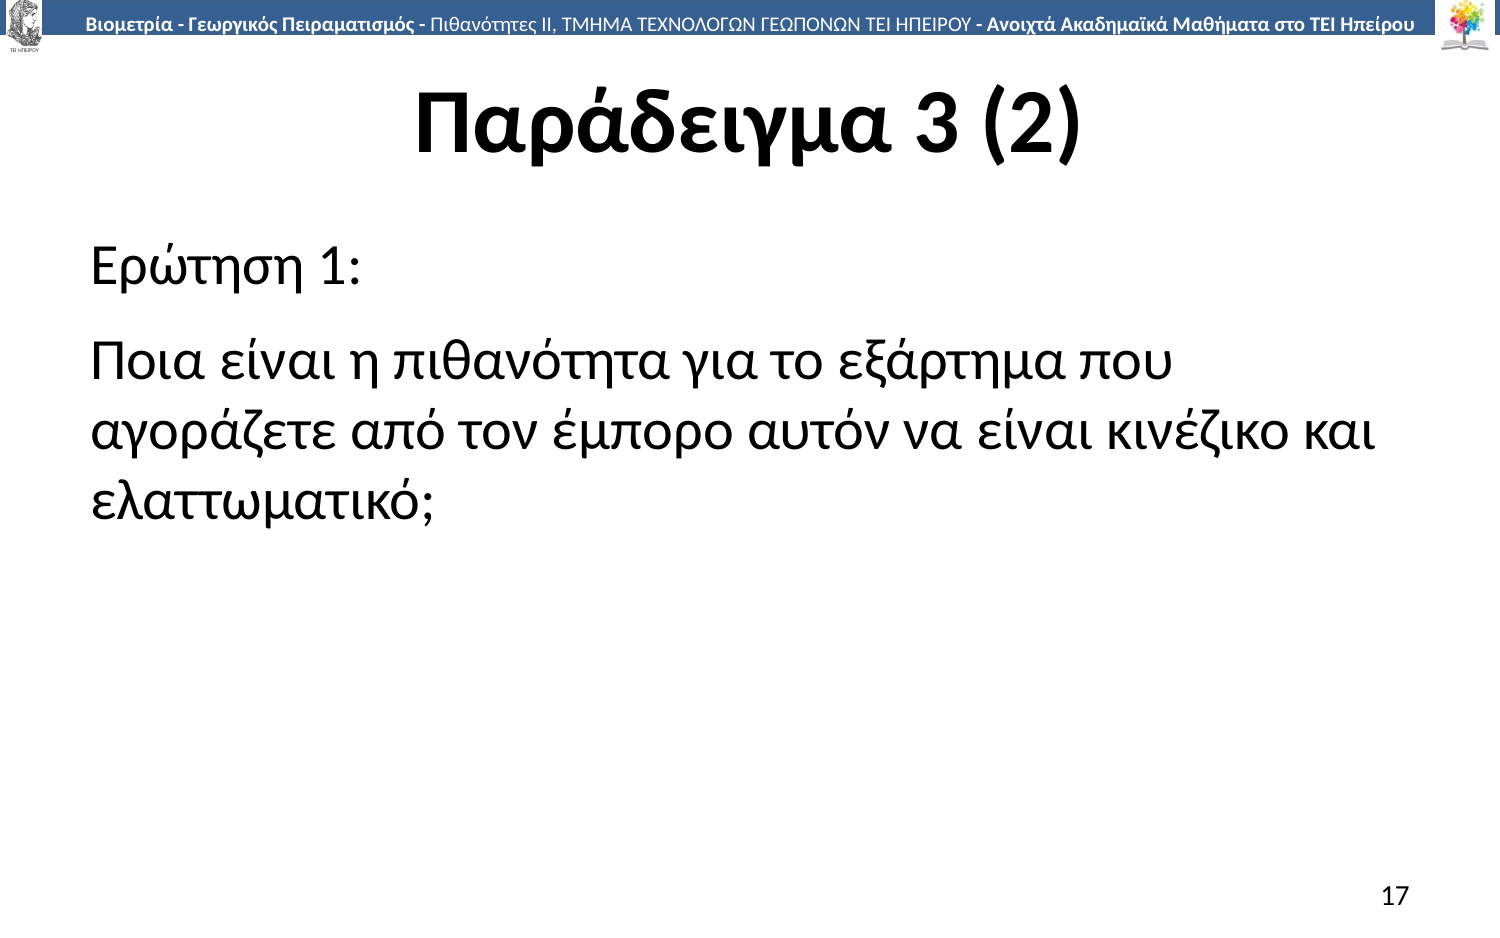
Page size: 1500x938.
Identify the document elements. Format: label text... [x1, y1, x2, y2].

picture [1435, 0, 1495, 52]
list Ερώτηση 1: Ποια είναι η πιθανότητα για το εξάρτημα που αγοράζετε από τον έμπορο αυτόν να είναι κινέζικο και ελαττωματικό; [75, 218, 1425, 838]
slide_number 17 [1074, 868, 1425, 919]
picture [6, 0, 42, 54]
title Παράδειγμα 3 (2) [75, 37, 1425, 194]
